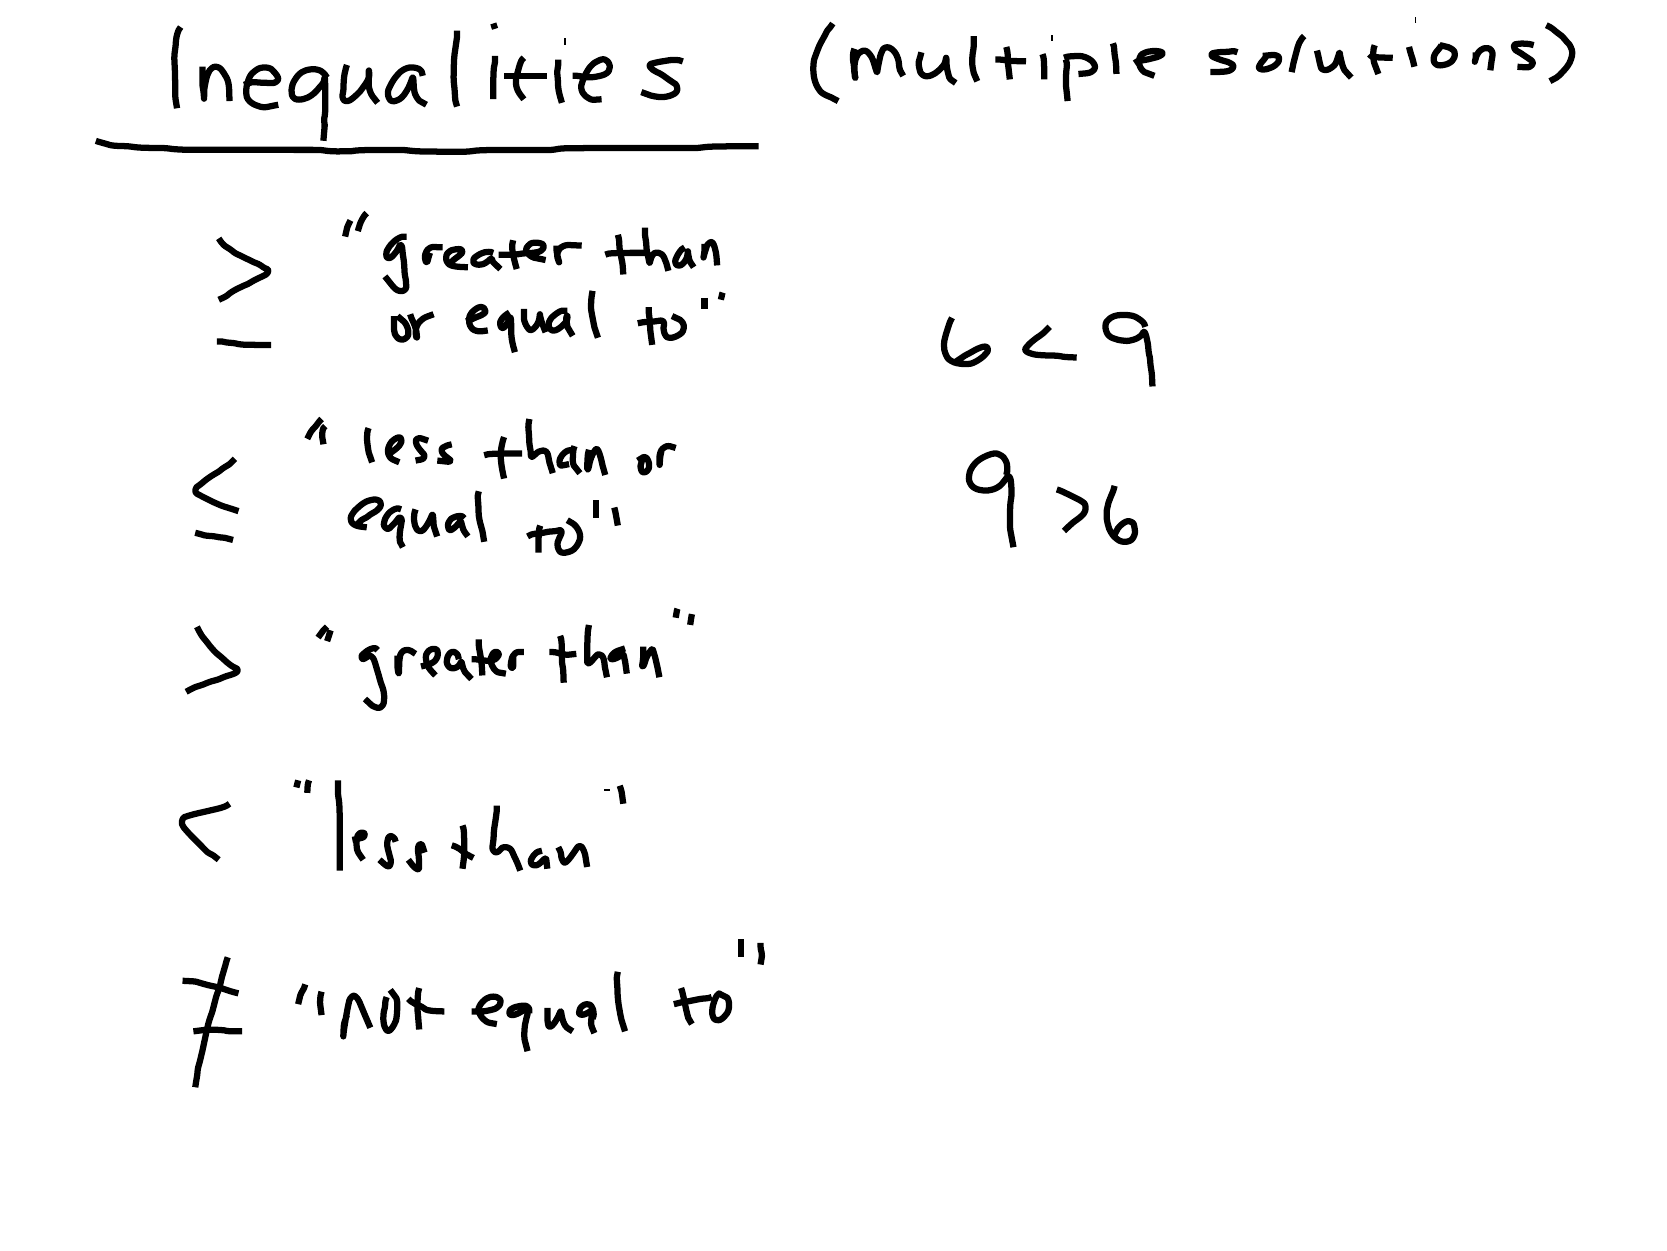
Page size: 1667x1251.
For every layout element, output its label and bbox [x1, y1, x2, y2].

text_box [182, 939, 763, 1088]
text_box [968, 453, 1136, 548]
text_box [181, 780, 624, 871]
text_box [216, 212, 723, 353]
text_box [813, 19, 1573, 102]
text_box [185, 608, 693, 709]
text_box [194, 418, 676, 553]
text_box [943, 314, 1153, 387]
text_box [95, 23, 760, 152]
